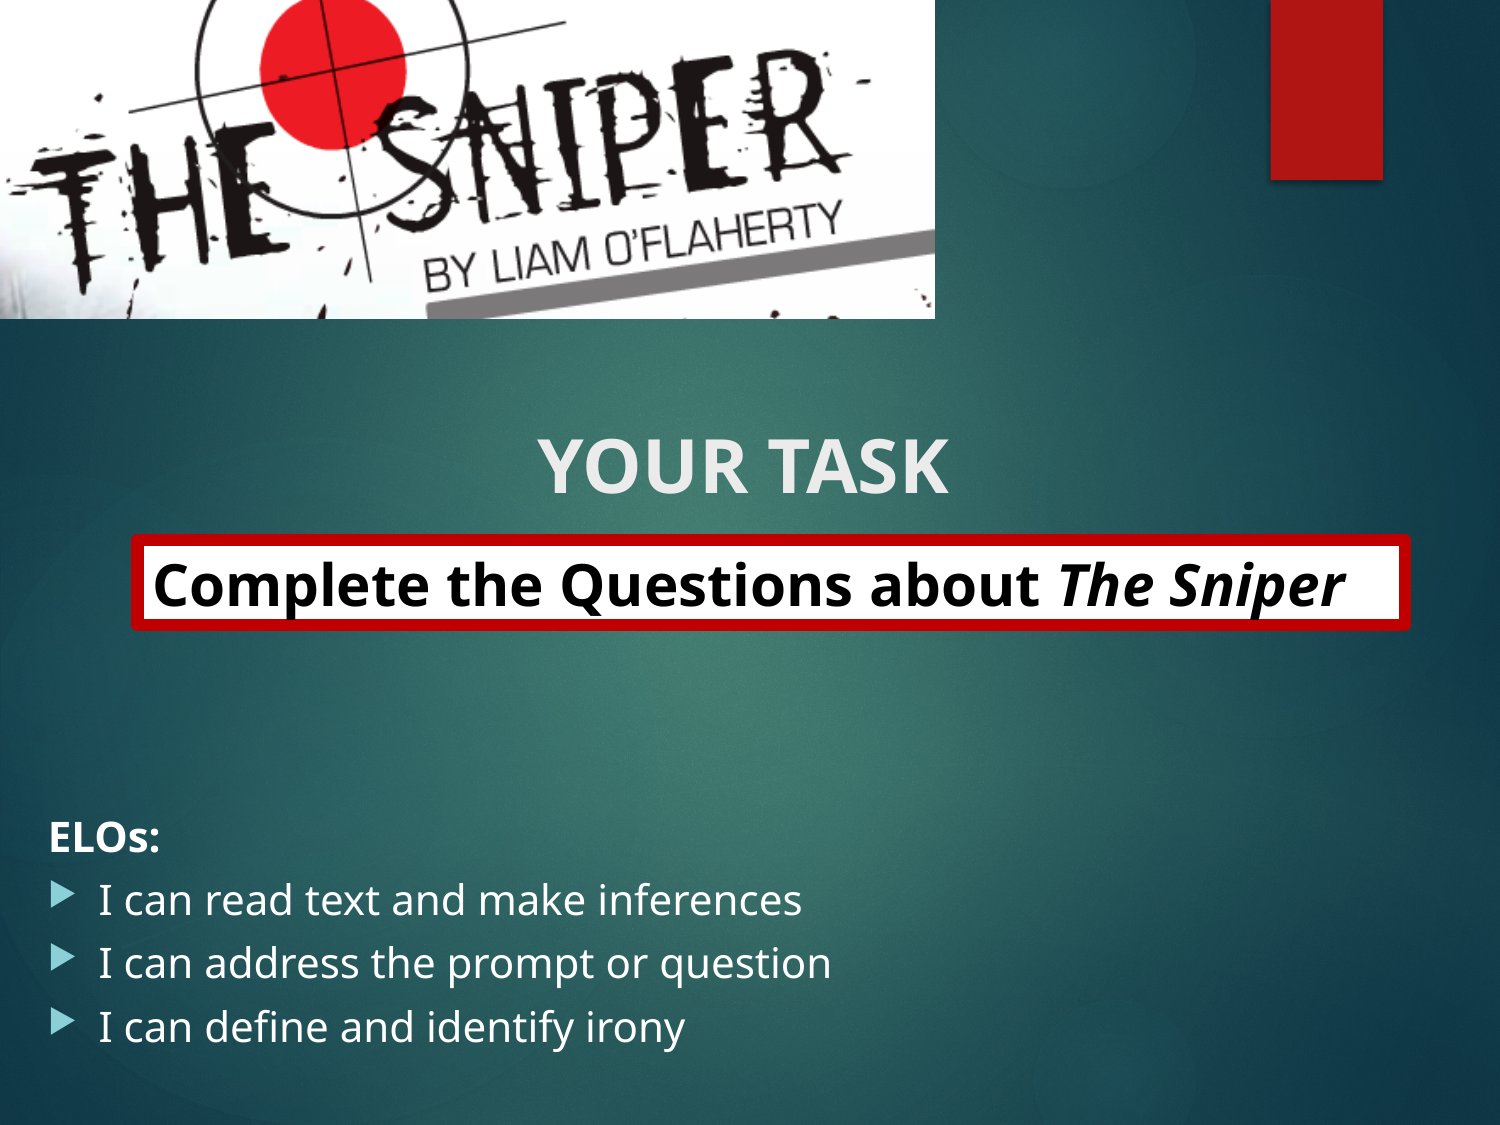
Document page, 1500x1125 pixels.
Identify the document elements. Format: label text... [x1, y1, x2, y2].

title YOUR TASK [522, 410, 1500, 641]
list ELOs: I can read text and make inferences I can address the prompt or question I can define and identify irony [33, 802, 1471, 1059]
text_box Complete the Questions about The Sniper [137, 540, 1405, 625]
picture [0, 0, 936, 319]
